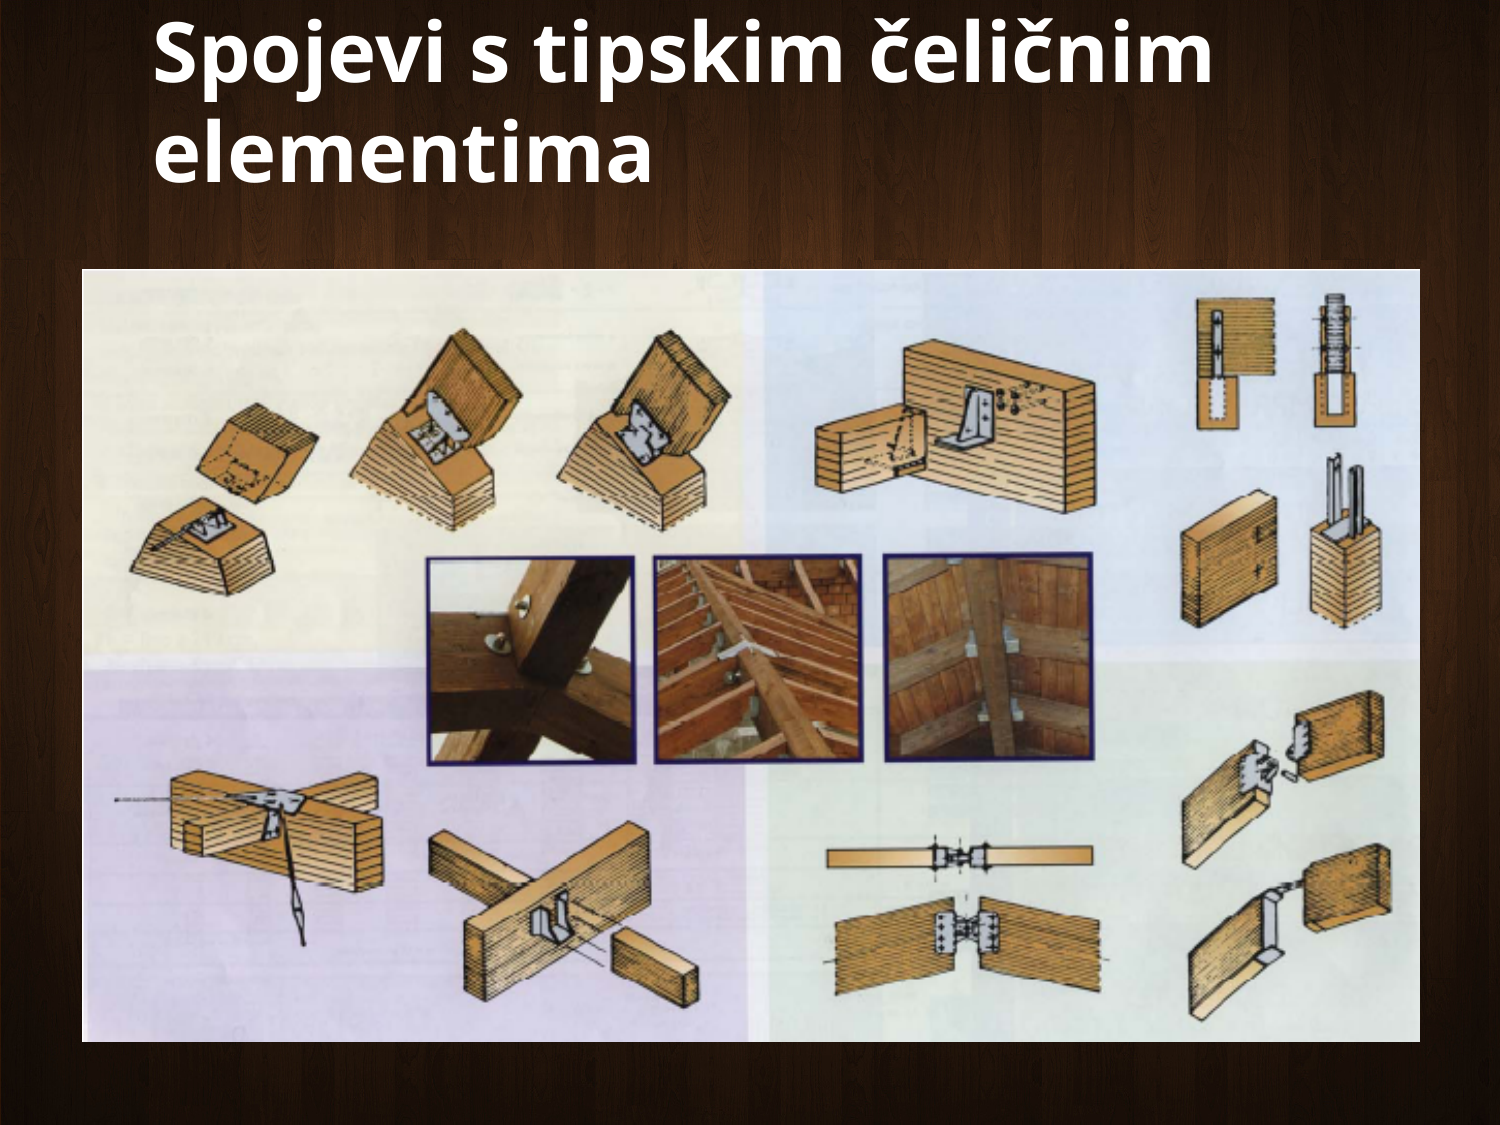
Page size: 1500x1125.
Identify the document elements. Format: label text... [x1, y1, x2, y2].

title Spojevi s tipskim čeličnim elementima [137, 37, 1426, 151]
picture [0, 0, 1500, 1125]
